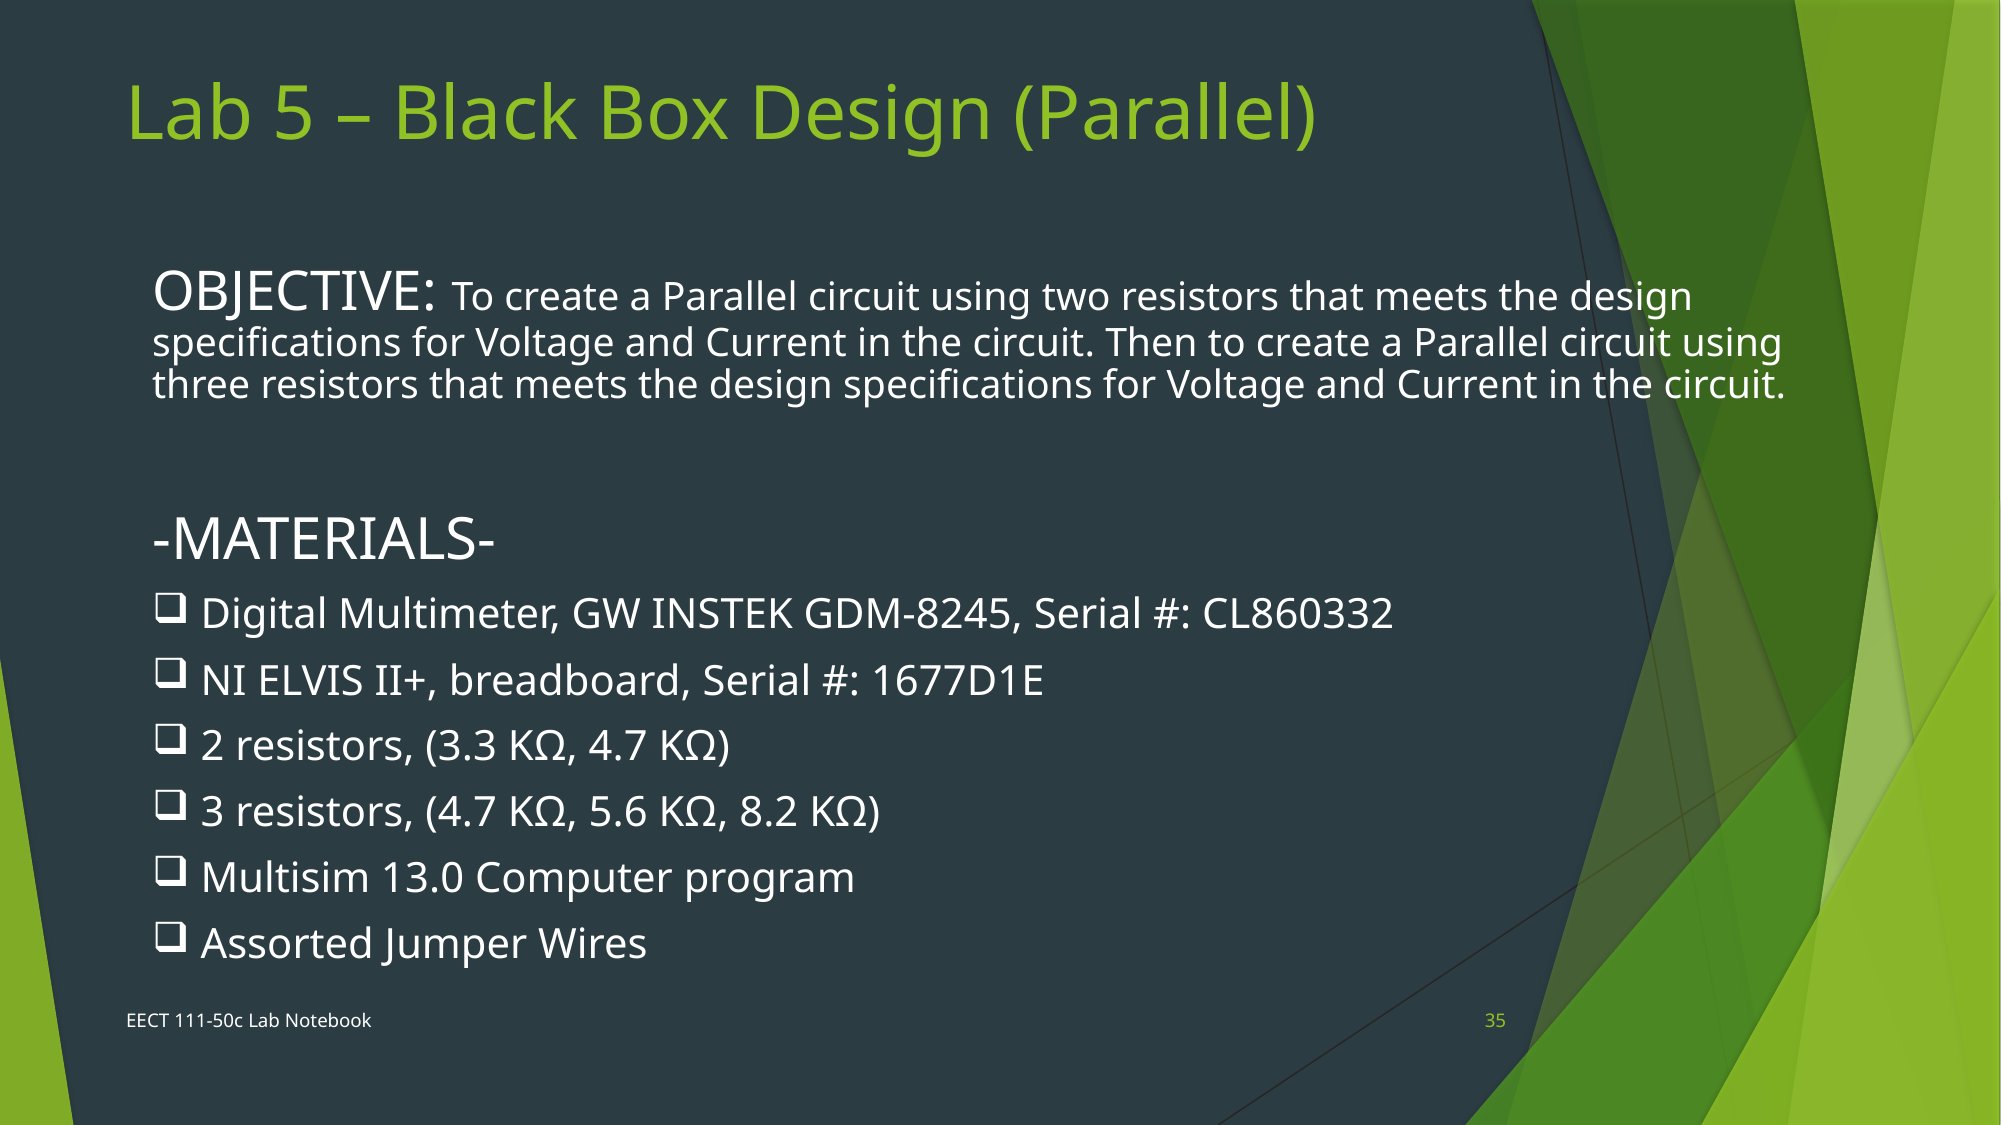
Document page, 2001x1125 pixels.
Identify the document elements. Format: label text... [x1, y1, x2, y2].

text_box -MATERIALS- Digital Multimeter, GW INSTEK GDM-8245, Serial #: CL860332 NI ELVIS II+, breadboard, Serial #: 1677D1E 2 resistors, (3.3 KΩ, 4.7 KΩ) 3 resistors, (4.7 KΩ, 5.6 KΩ, 8.2 KΩ) Multisim 13.0 Computer program Assorted Jumper Wires [137, 501, 1863, 991]
slide_number 35 [1409, 991, 1522, 1051]
text_box Lab 5 – Black Box Design (Parallel) [111, 56, 1522, 274]
footer EECT 111-50c Lab Notebook [111, 991, 1145, 1051]
text_box OBJECTIVE: To create a Parallel circuit using two resistors that meets the design specifications for Voltage and Current in the circuit. Then to create a Parallel circuit using three resistors that meets the design specifications for Voltage and Current in the circuit. [137, 256, 1863, 448]
